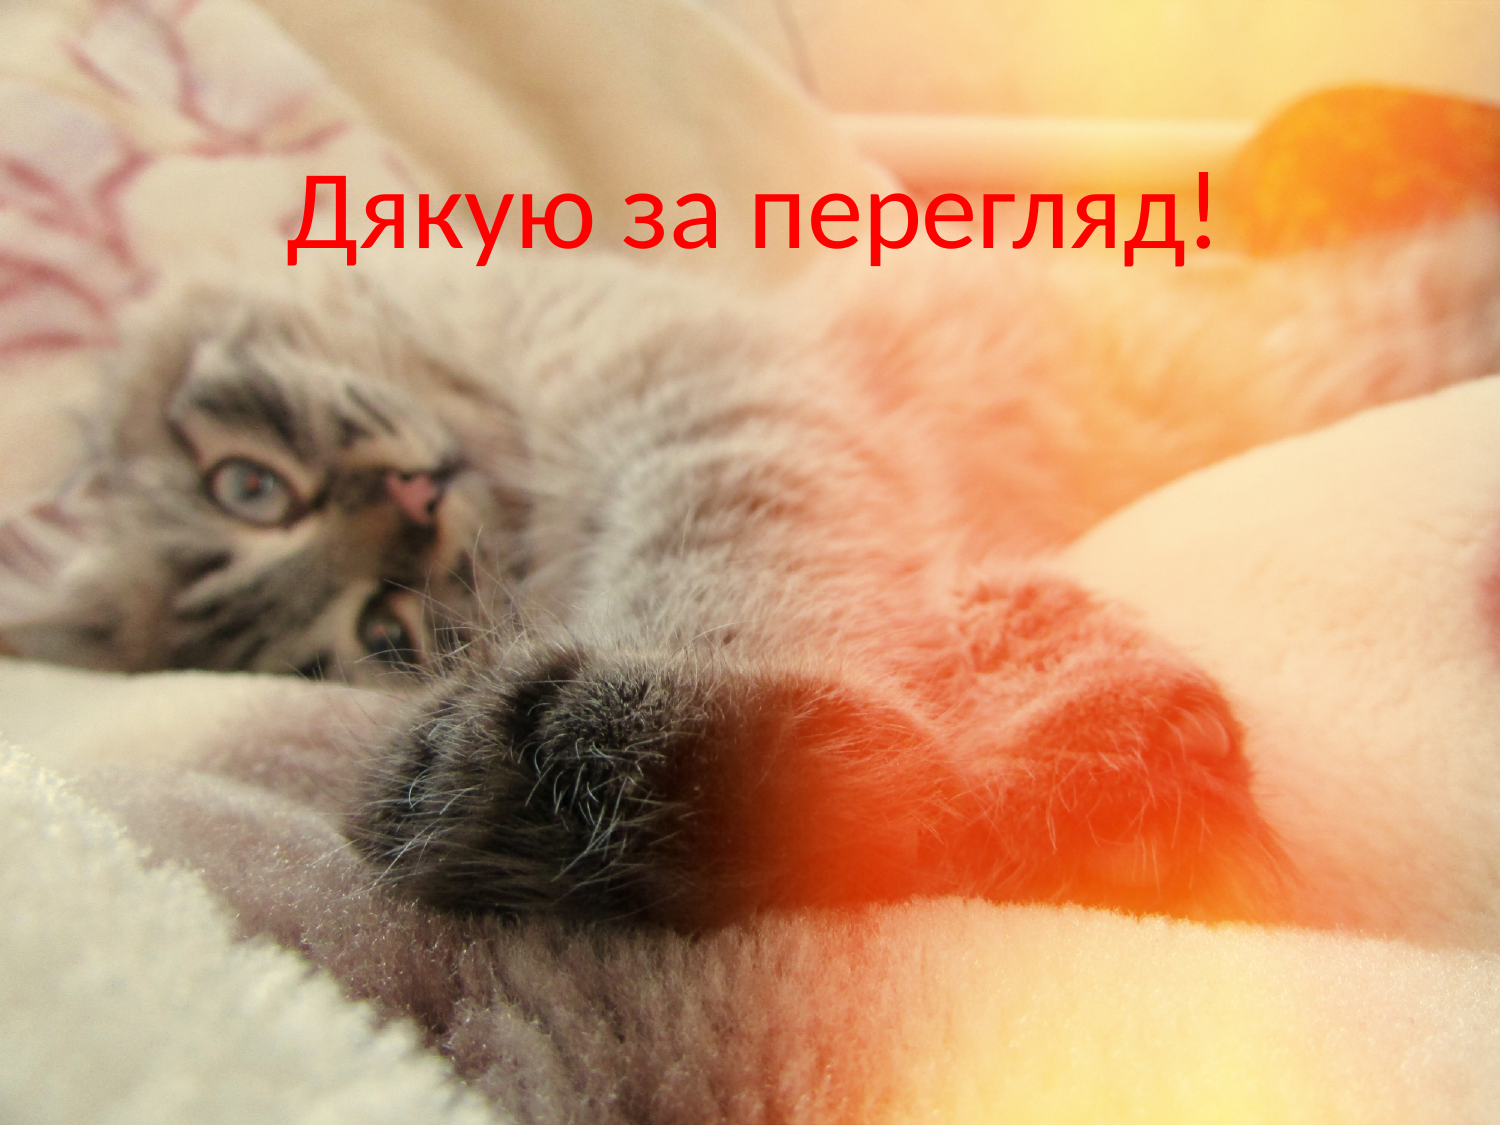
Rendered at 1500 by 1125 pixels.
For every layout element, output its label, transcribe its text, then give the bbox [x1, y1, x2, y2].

text_box Дякую за перегляд! [246, 128, 1289, 279]
picture [0, 0, 1500, 1125]
